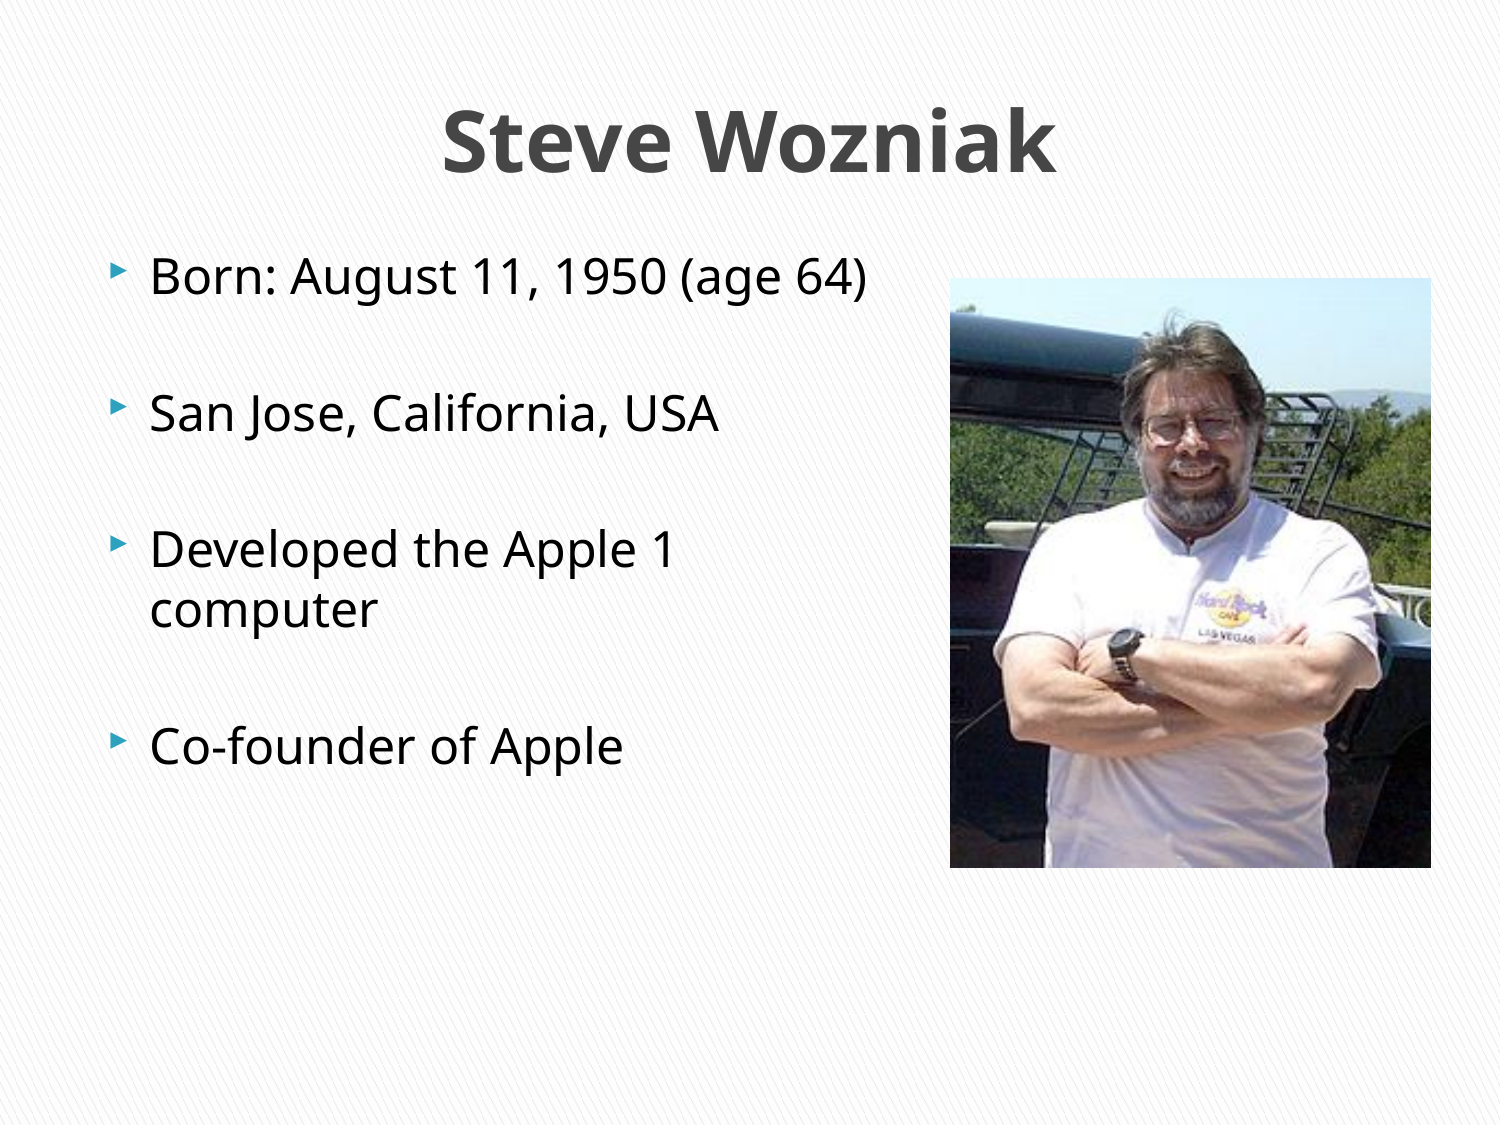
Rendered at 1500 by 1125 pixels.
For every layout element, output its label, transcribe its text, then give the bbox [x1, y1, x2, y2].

title Steve Wozniak [75, 44, 1425, 233]
list Born: August 11, 1950 (age 64) San Jose, California, USA Developed the Apple 1 computer Co-founder of Apple [75, 236, 904, 1000]
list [950, 278, 1431, 869]
